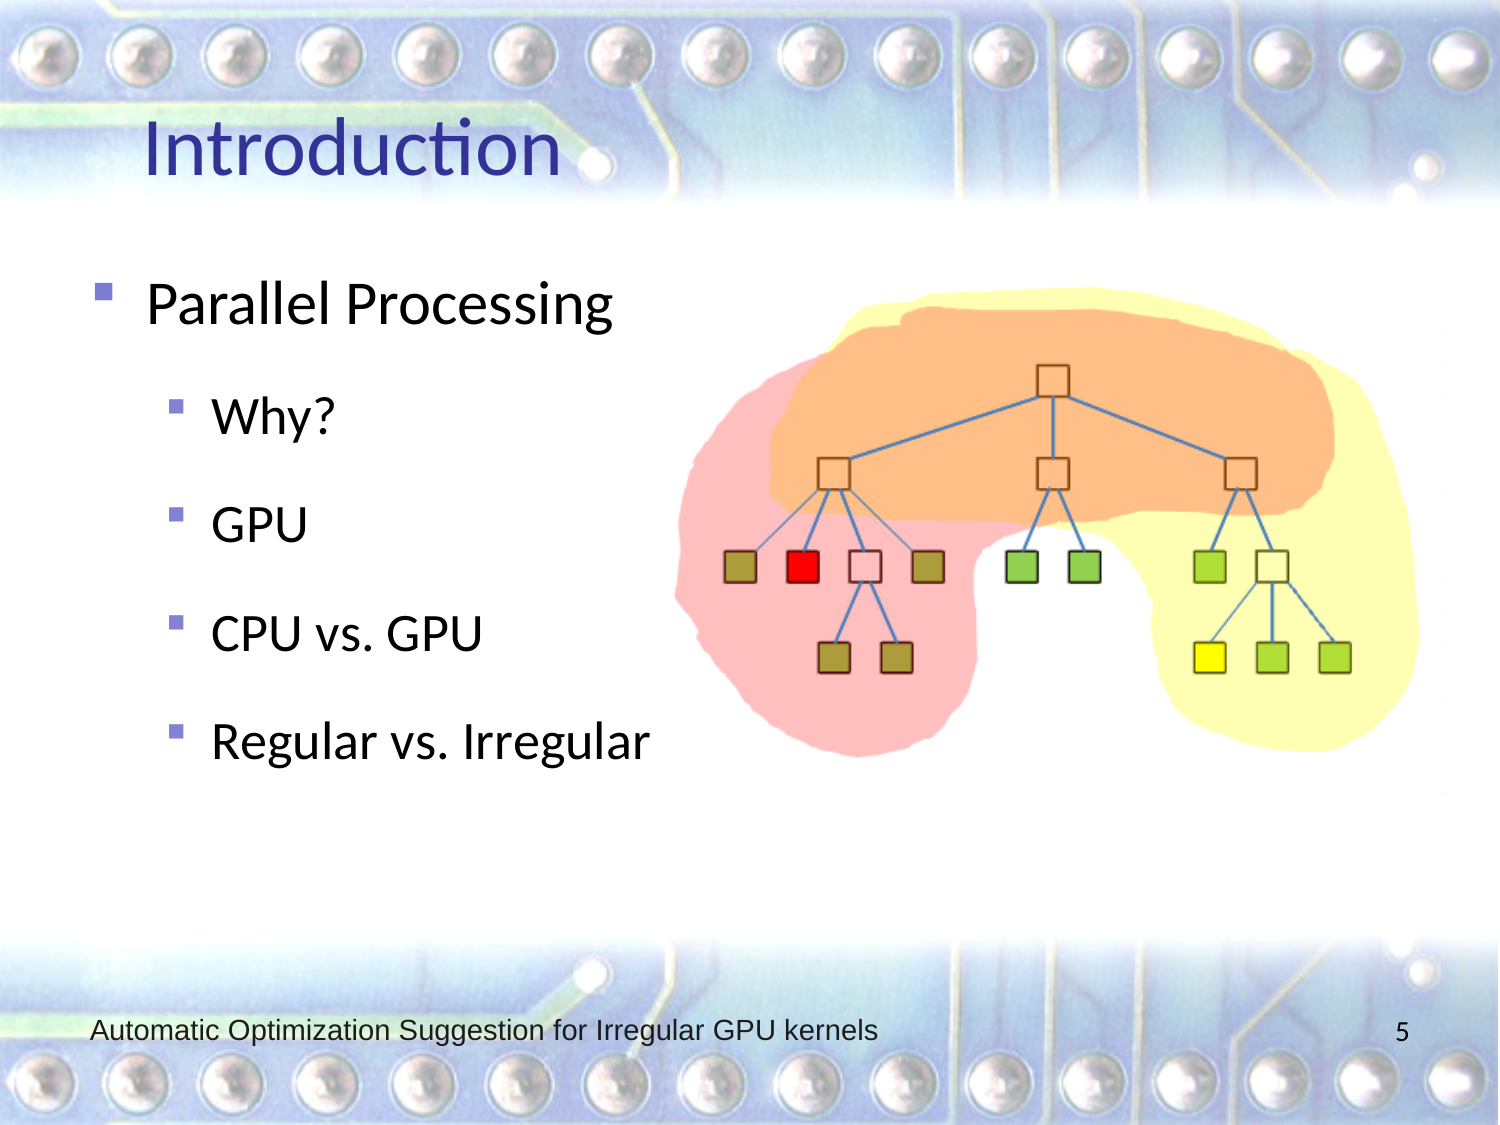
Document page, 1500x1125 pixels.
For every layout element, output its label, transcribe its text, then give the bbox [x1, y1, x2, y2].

slide_number Automatic Optimization Suggestion for Irregular GPU kernels [74, 978, 1113, 1055]
list Parallel Processing Why? GPU CPU vs. GPU Regular vs. Irregular [74, 216, 1425, 953]
slide_number 5 [1113, 979, 1426, 1055]
picture [662, 274, 1446, 795]
title Introduction [74, 89, 1426, 195]
